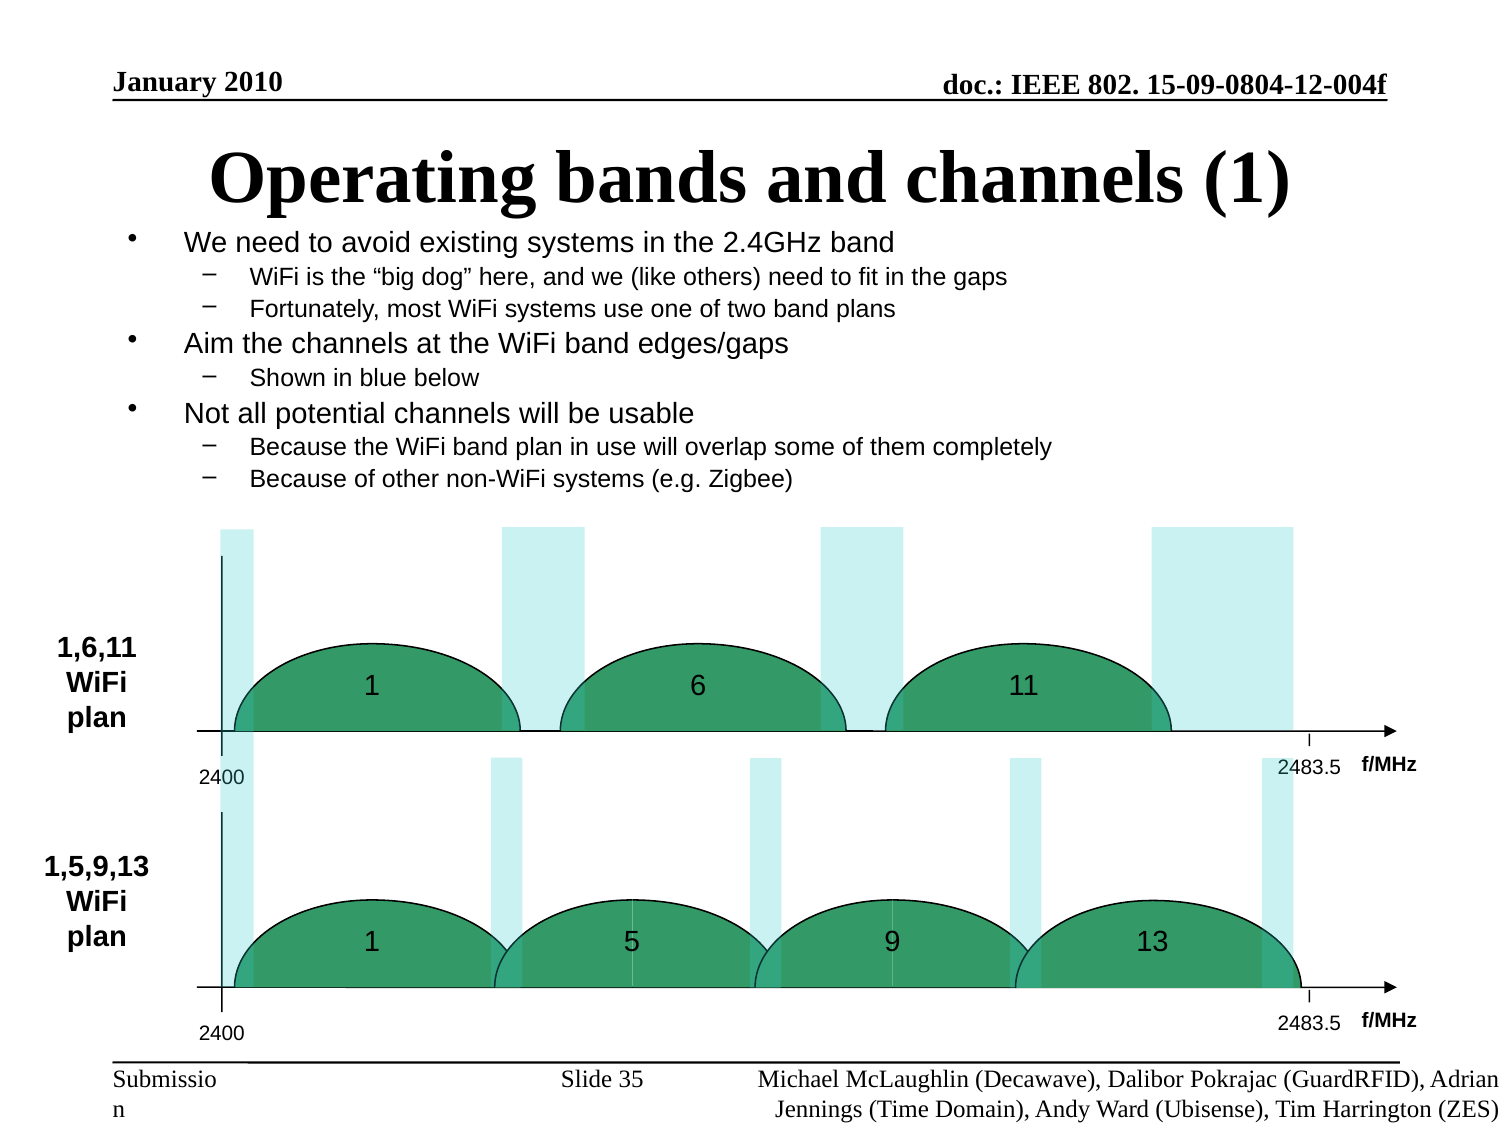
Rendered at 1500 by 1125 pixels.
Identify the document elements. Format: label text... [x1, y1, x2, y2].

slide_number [112, 61, 376, 98]
text_box [220, 529, 254, 554]
list We need to avoid existing systems in the 2.4GHz band WiFi is the “big dog” here, and we (like others) need to fit in the gaps Fortunately, most WiFi systems use one of two band plans Aim the channels at the WiFi band edges/gaps Shown in blue below Not all potential channels will be usable Because the WiFi band plan in use will overlap some of them completely Because of other non-WiFi systems (e.g. Zigbee) [112, 219, 1420, 517]
title Operating bands and channels (1) [112, 112, 1388, 219]
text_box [21, 555, 1447, 1053]
text_box [501, 527, 585, 554]
text_box [820, 527, 904, 554]
footer Michael McLaughlin (Decawave), Dalibor Pokrajac (GuardRFID), Adrian Jennings (Time Domain), Andy Ward (Ubisense), Tim Harrington (ZES) [717, 1061, 1500, 1125]
slide_number Slide 35 [558, 1061, 646, 1093]
text_box [1151, 527, 1294, 554]
